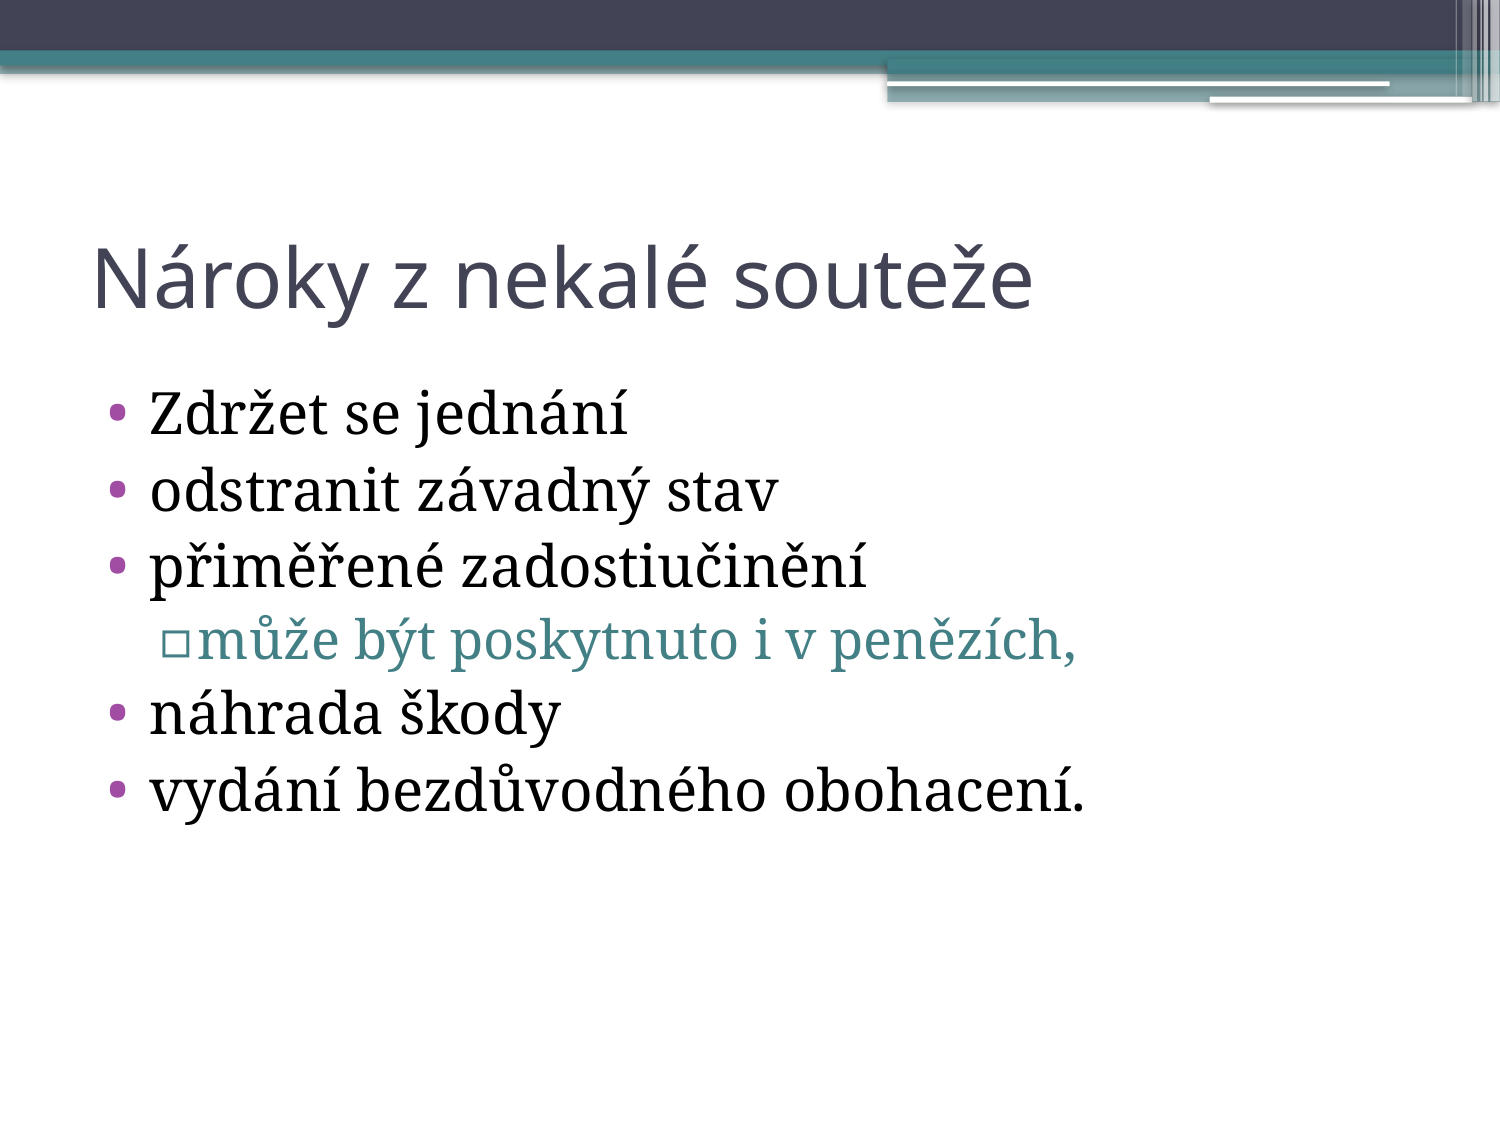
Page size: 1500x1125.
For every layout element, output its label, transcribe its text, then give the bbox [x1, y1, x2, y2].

list Zdržet se jednání odstranit závadný stav přiměřené zadostiučinění může být poskytnuto i v penězích, náhrada škody vydání bezdůvodného obohacení. [74, 368, 1426, 1079]
title Nároky z nekalé souteže [74, 187, 1426, 363]
